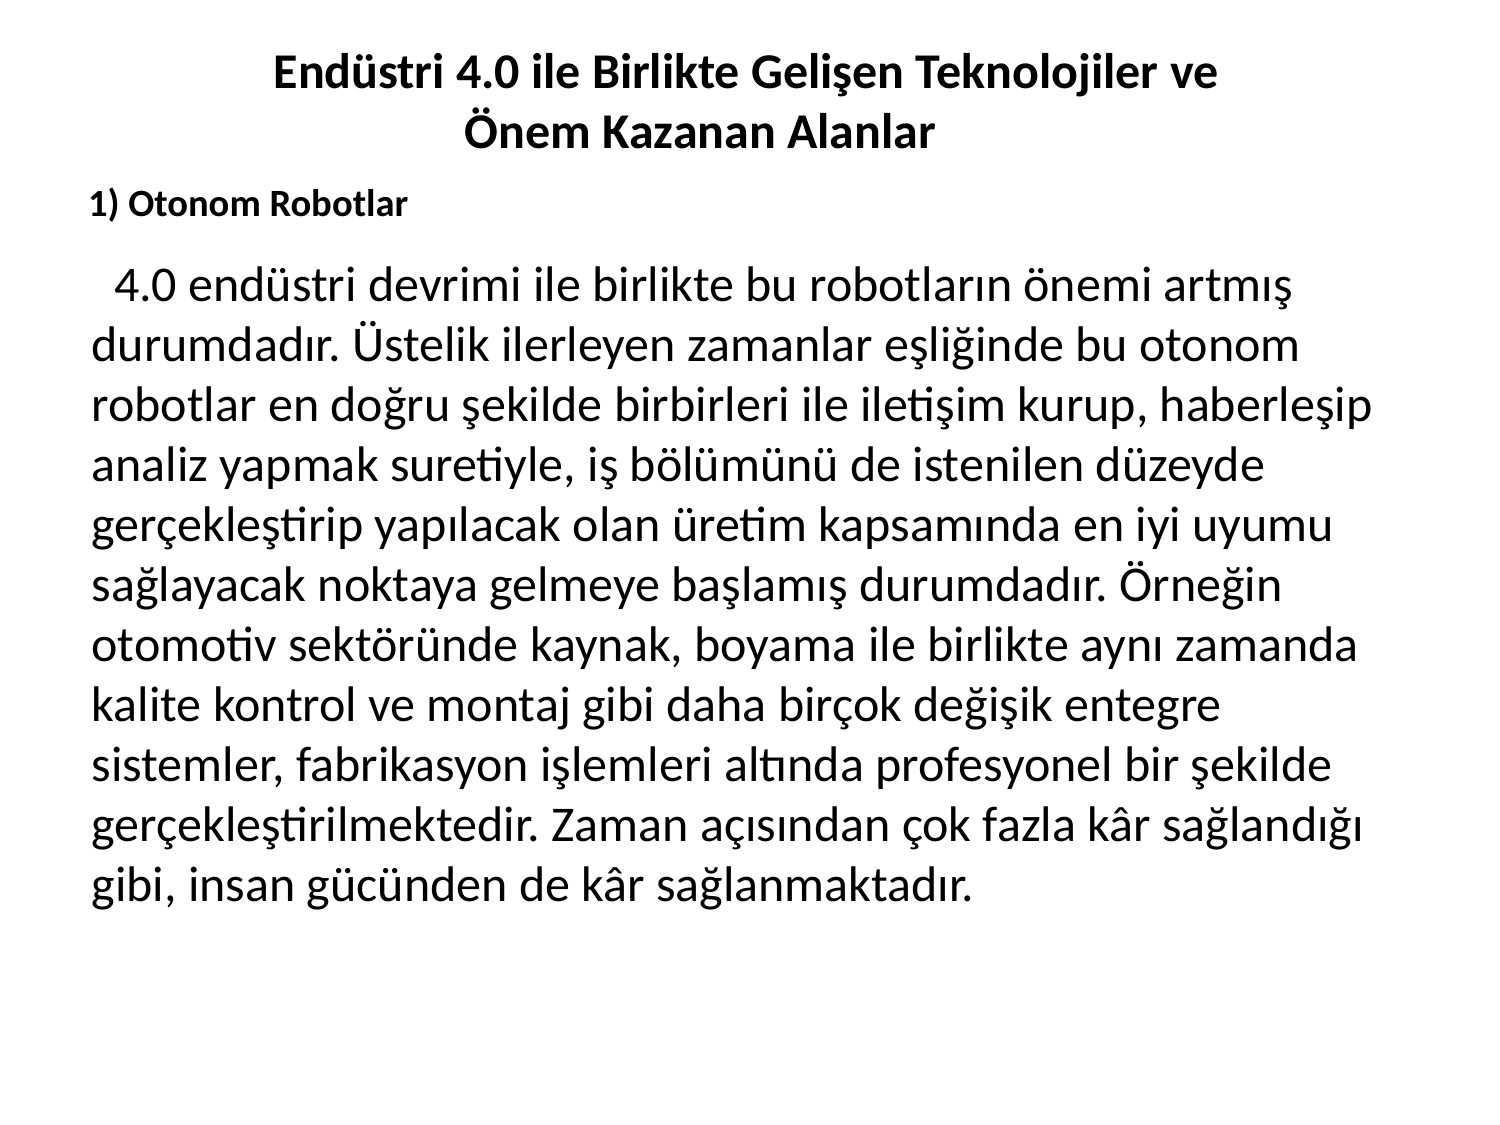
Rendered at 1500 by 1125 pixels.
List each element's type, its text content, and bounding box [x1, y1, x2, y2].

title 1) Otonom Robotlar [29, 30, 1425, 233]
text_box Endüstri 4.0 ile Birlikte Gelişen Teknolojiler ve Önem Kazanan Alanlar [258, 30, 1246, 166]
list 4.0 endüstri devrimi ile birlikte bu robotların önemi artmış durumdadır. Üstelik ilerleyen zamanlar eşliğinde bu otonom robotlar en doğru şekilde birbirleri ile iletişim kurup, haberleşip analiz yapmak suretiyle, iş bölümünü de istenilen düzeyde gerçekleştirip yapılacak olan üretim kapsamında en iyi uyumu sağlayacak noktaya gelmeye başlamış durumdadır. Örneğin otomotiv sektöründe kaynak, boyama ile birlikte aynı zamanda kalite kontrol ve montaj gibi daha birçok değişik entegre sistemler, fabrikasyon işlemleri altında profesyonel bir şekilde gerçekleştirilmektedir. Zaman açısından çok fazla kâr sağlandığı gibi, insan gücünden de kâr sağlanmaktadır. [76, 243, 1427, 1053]
